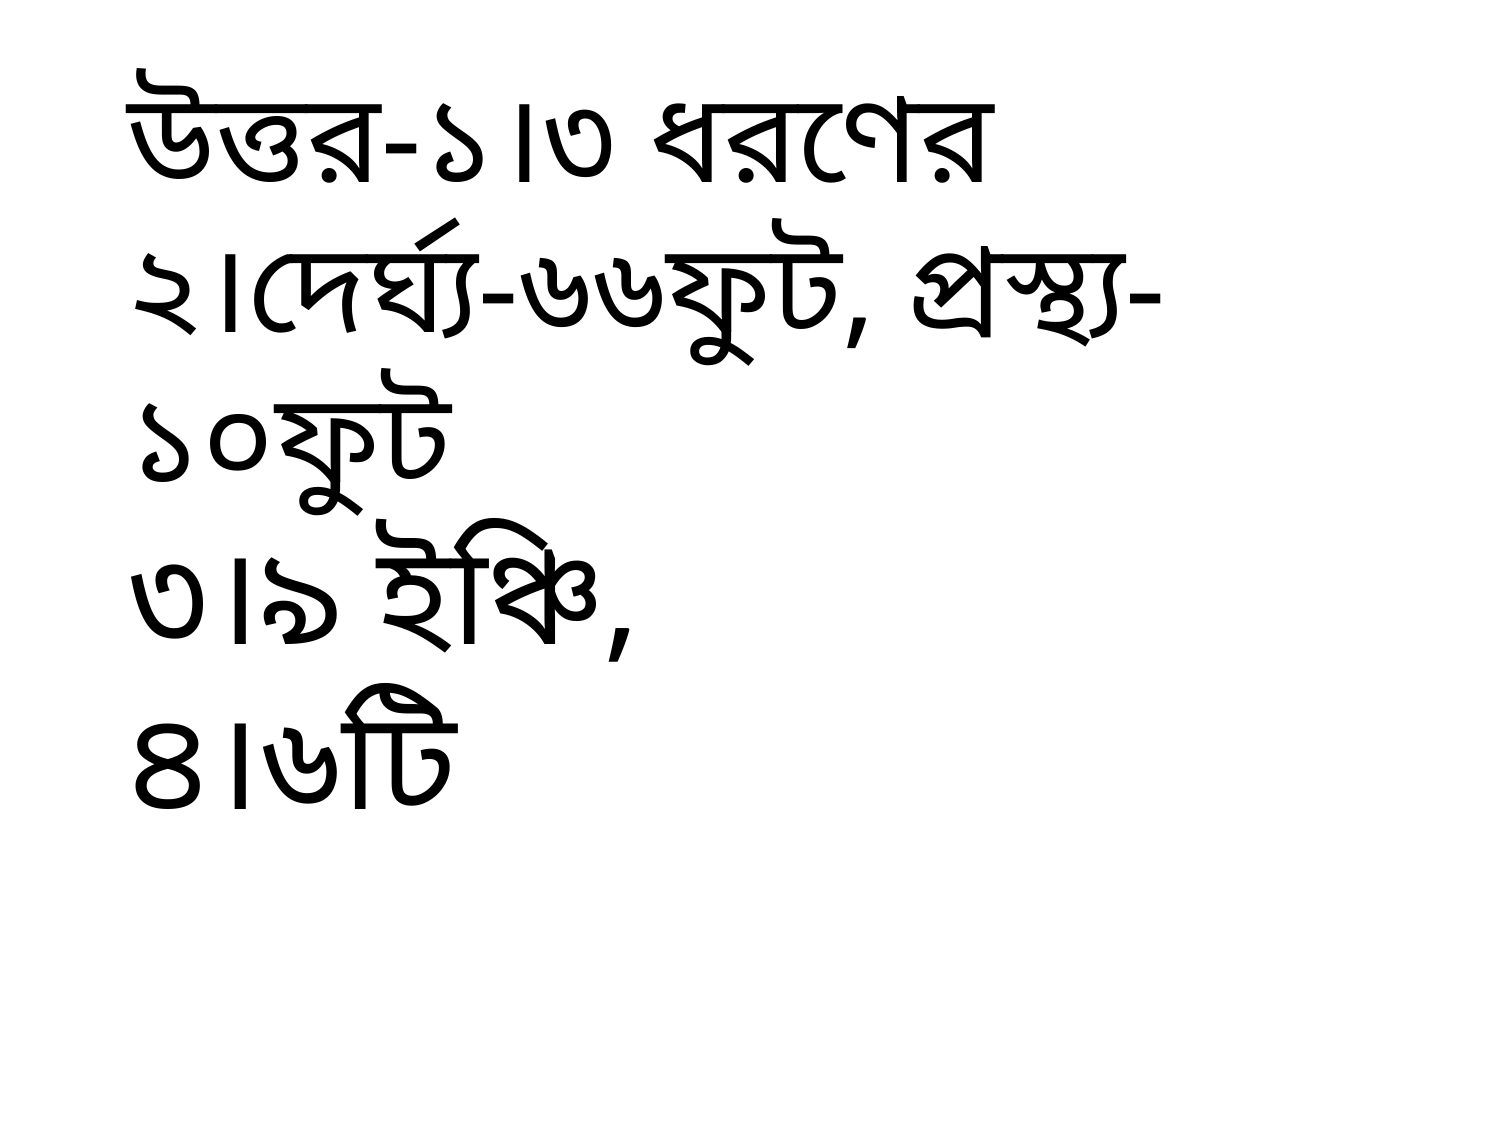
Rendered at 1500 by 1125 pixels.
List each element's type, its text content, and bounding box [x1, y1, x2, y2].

text_box উত্তর-১।৩ ধরণের ২।দের্ঘ্য-৬৬ফুট, প্রস্থ্য-১০ফুট ৩।৯ ইঞ্চি, ৪।৬টি [112, 49, 1425, 845]
